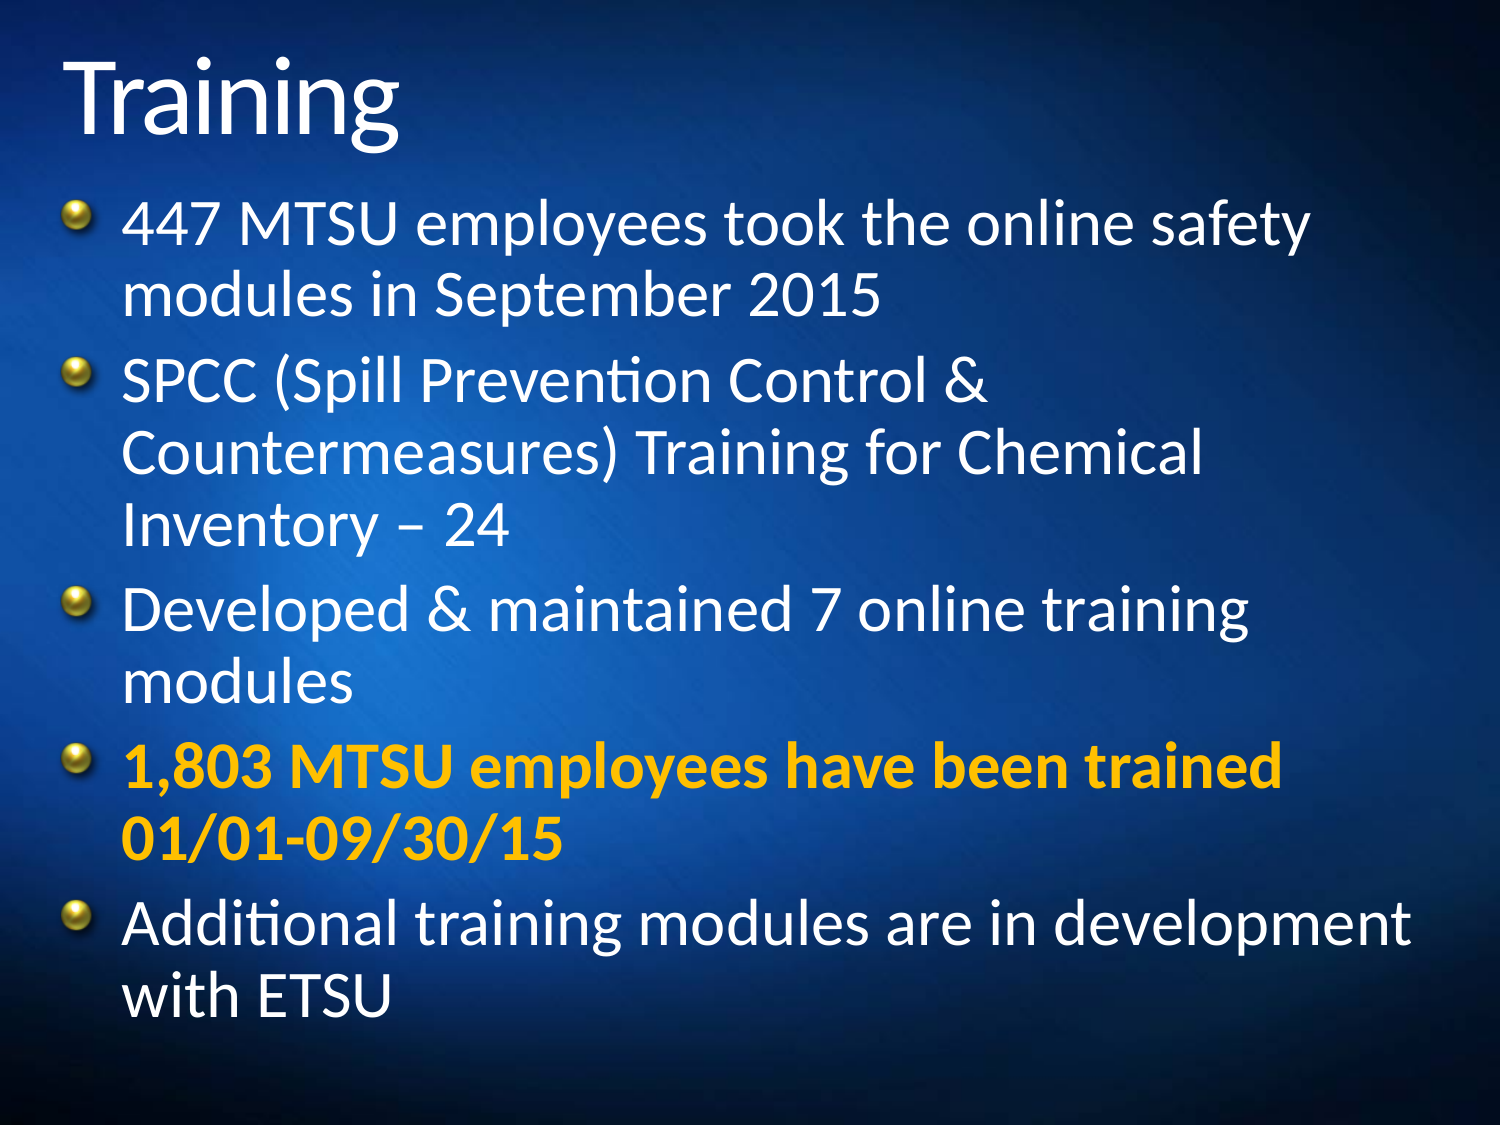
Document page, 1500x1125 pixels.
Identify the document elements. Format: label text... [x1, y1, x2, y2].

picture [0, 0, 1500, 1125]
list 447 MTSU employees took the online safety modules in September 2015 SPCC (Spill Prevention Control & Countermeasures) Training for Chemical Inventory – 24 Developed & maintained 7 online training modules 1,803 MTSU employees have been trained 01/01-09/30/15 Additional training modules are in development with ETSU [56, 187, 1432, 1052]
title Training [62, 37, 1438, 161]
